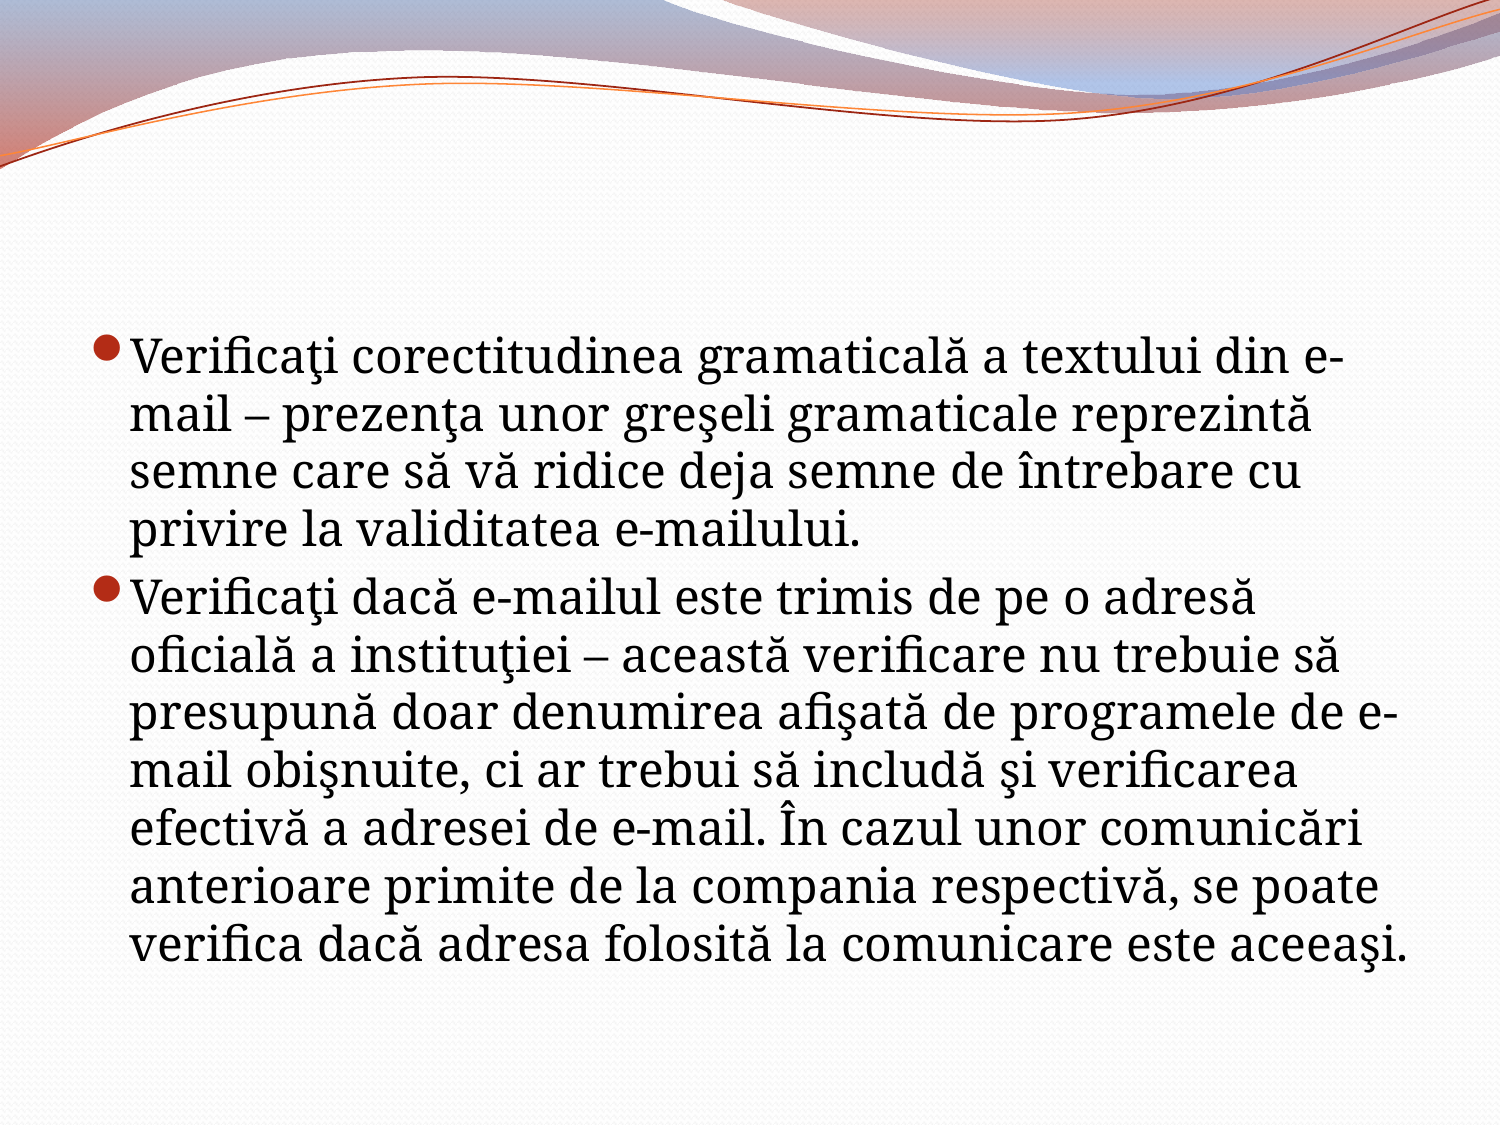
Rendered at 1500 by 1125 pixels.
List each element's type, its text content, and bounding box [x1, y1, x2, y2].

list Verificaţi corectitudinea gramaticală a textului din e-mail – prezenţa unor greşeli gramaticale reprezintă semne care să vă ridice deja semne de întrebare cu privire la validitatea e-mailului. Verificaţi dacă e-mailul este trimis de pe o adresă oficială a instituţiei – această verificare nu trebuie să presupună doar denumirea afişată de programele de e-mail obişnuite, ci ar trebui să includă şi verificarea efectivă a adresei de e-mail. În cazul unor comunicări anterioare primite de la compania respectivă, se poate verifica dacă adresa folosită la comunicare este aceeaşi. [75, 317, 1425, 1038]
